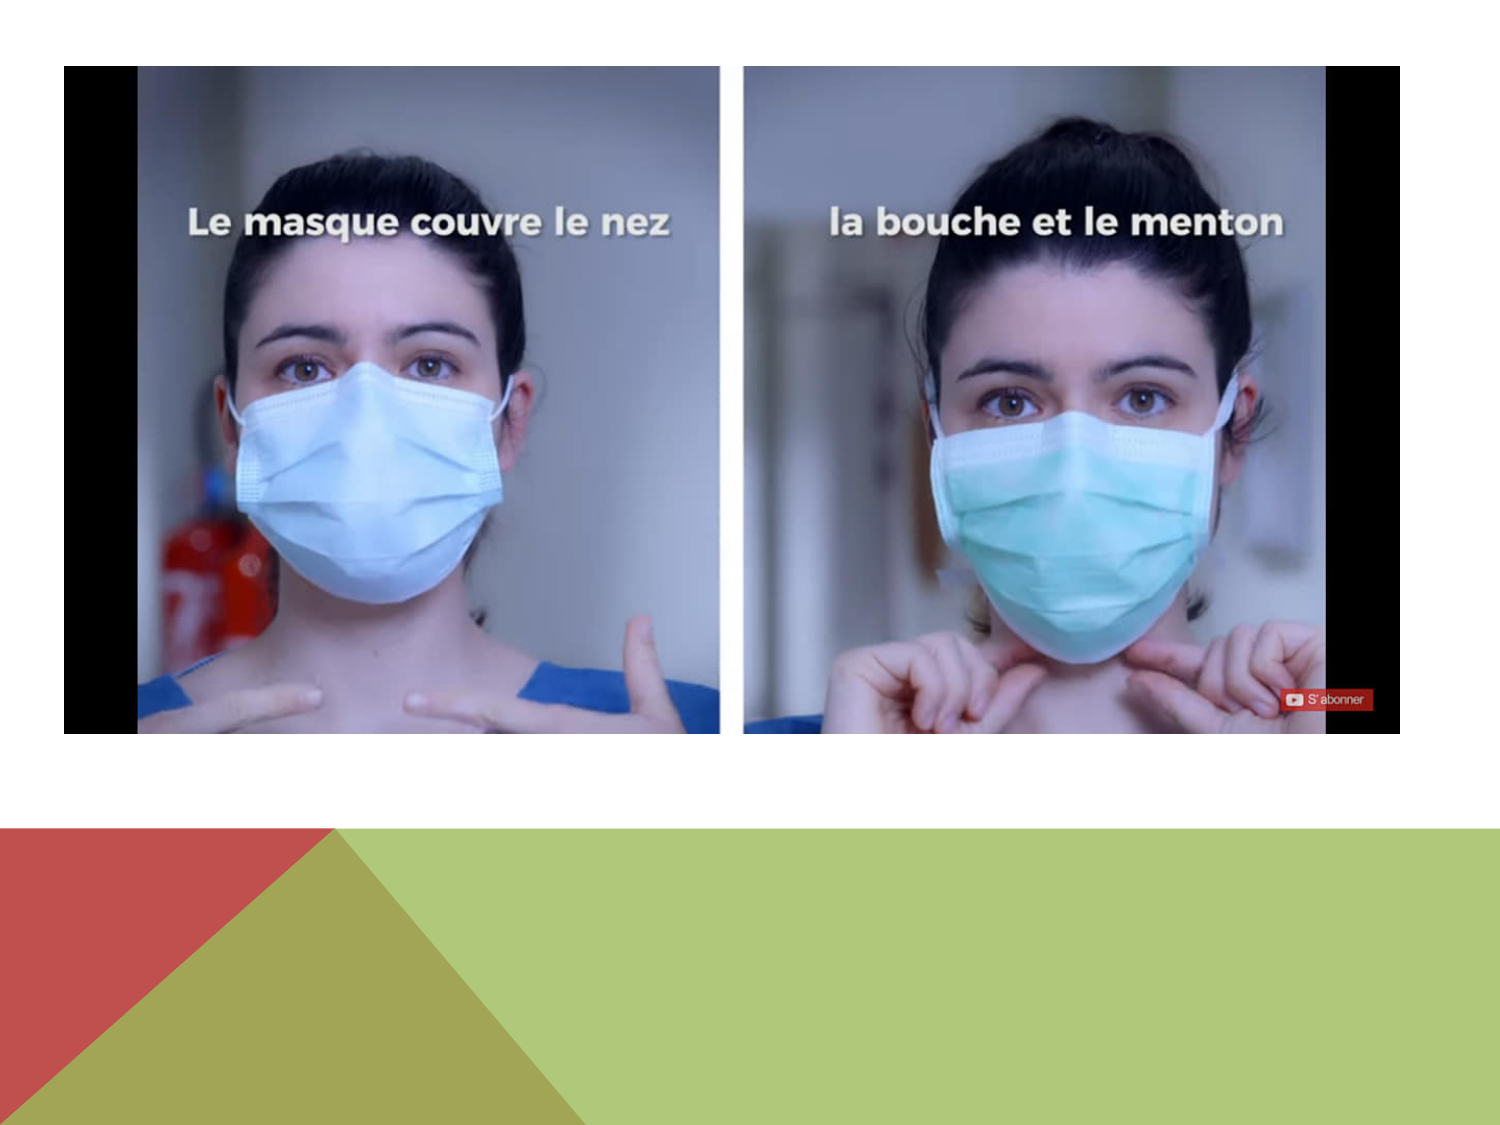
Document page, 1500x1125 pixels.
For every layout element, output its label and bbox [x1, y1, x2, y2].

picture [64, 66, 1400, 734]
